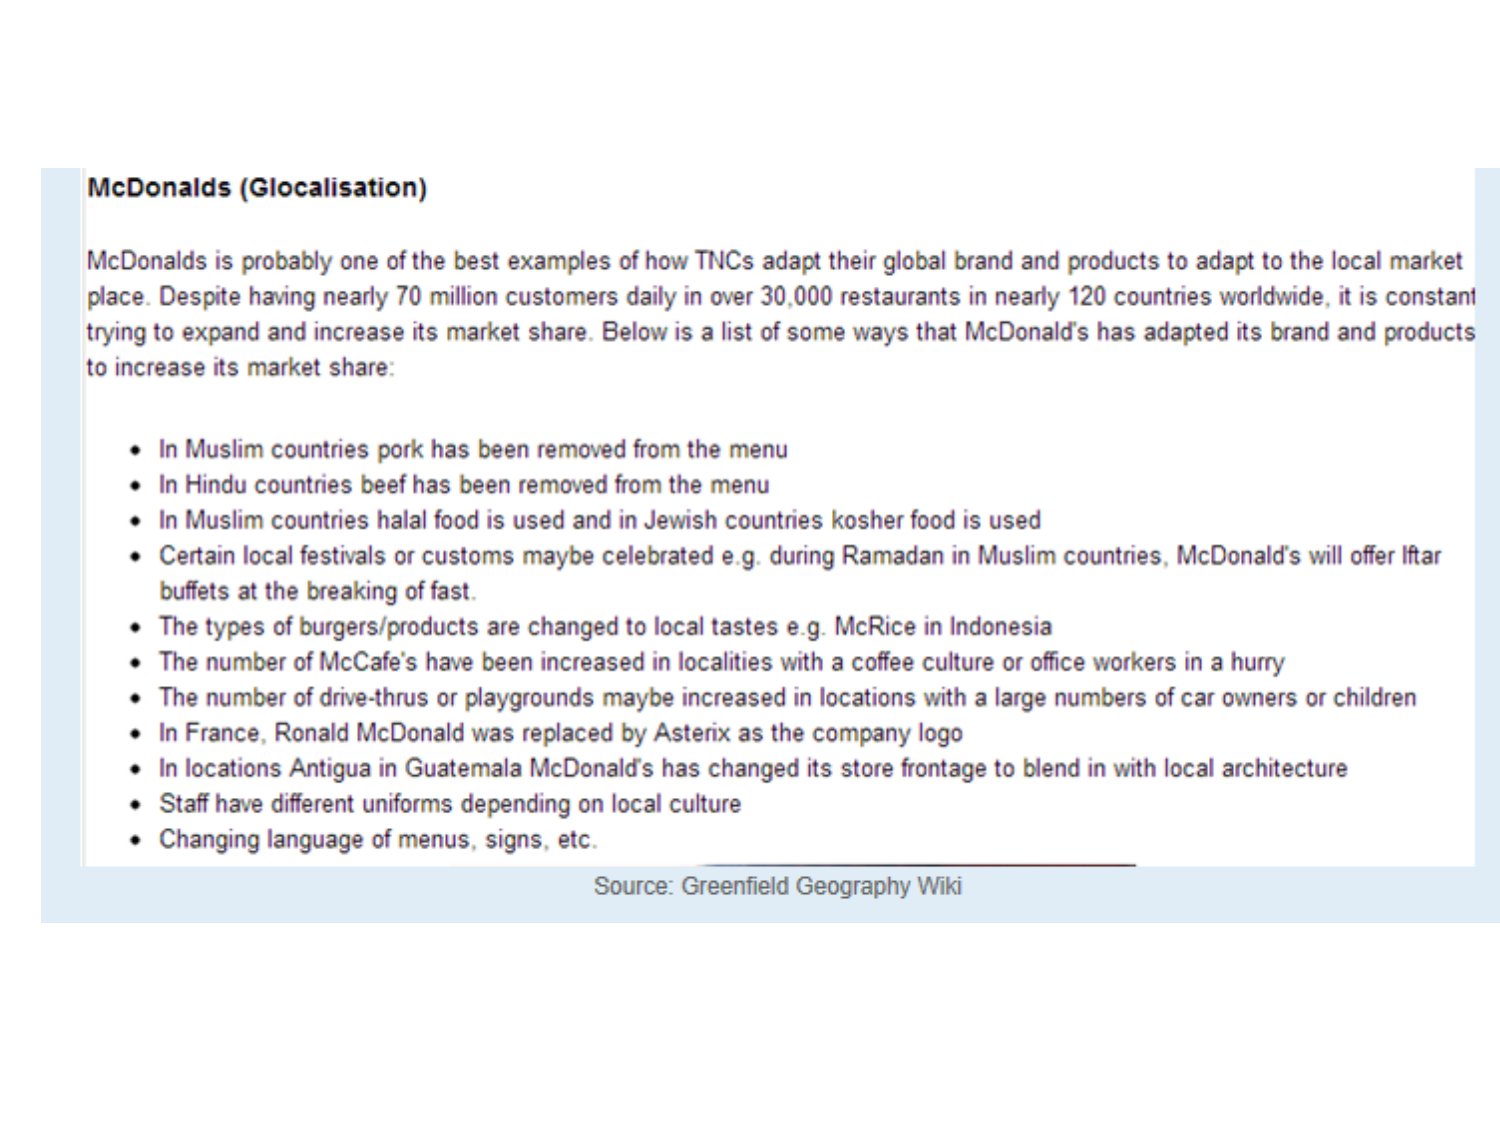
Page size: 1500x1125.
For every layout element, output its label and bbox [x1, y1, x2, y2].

picture [41, 168, 1500, 923]
